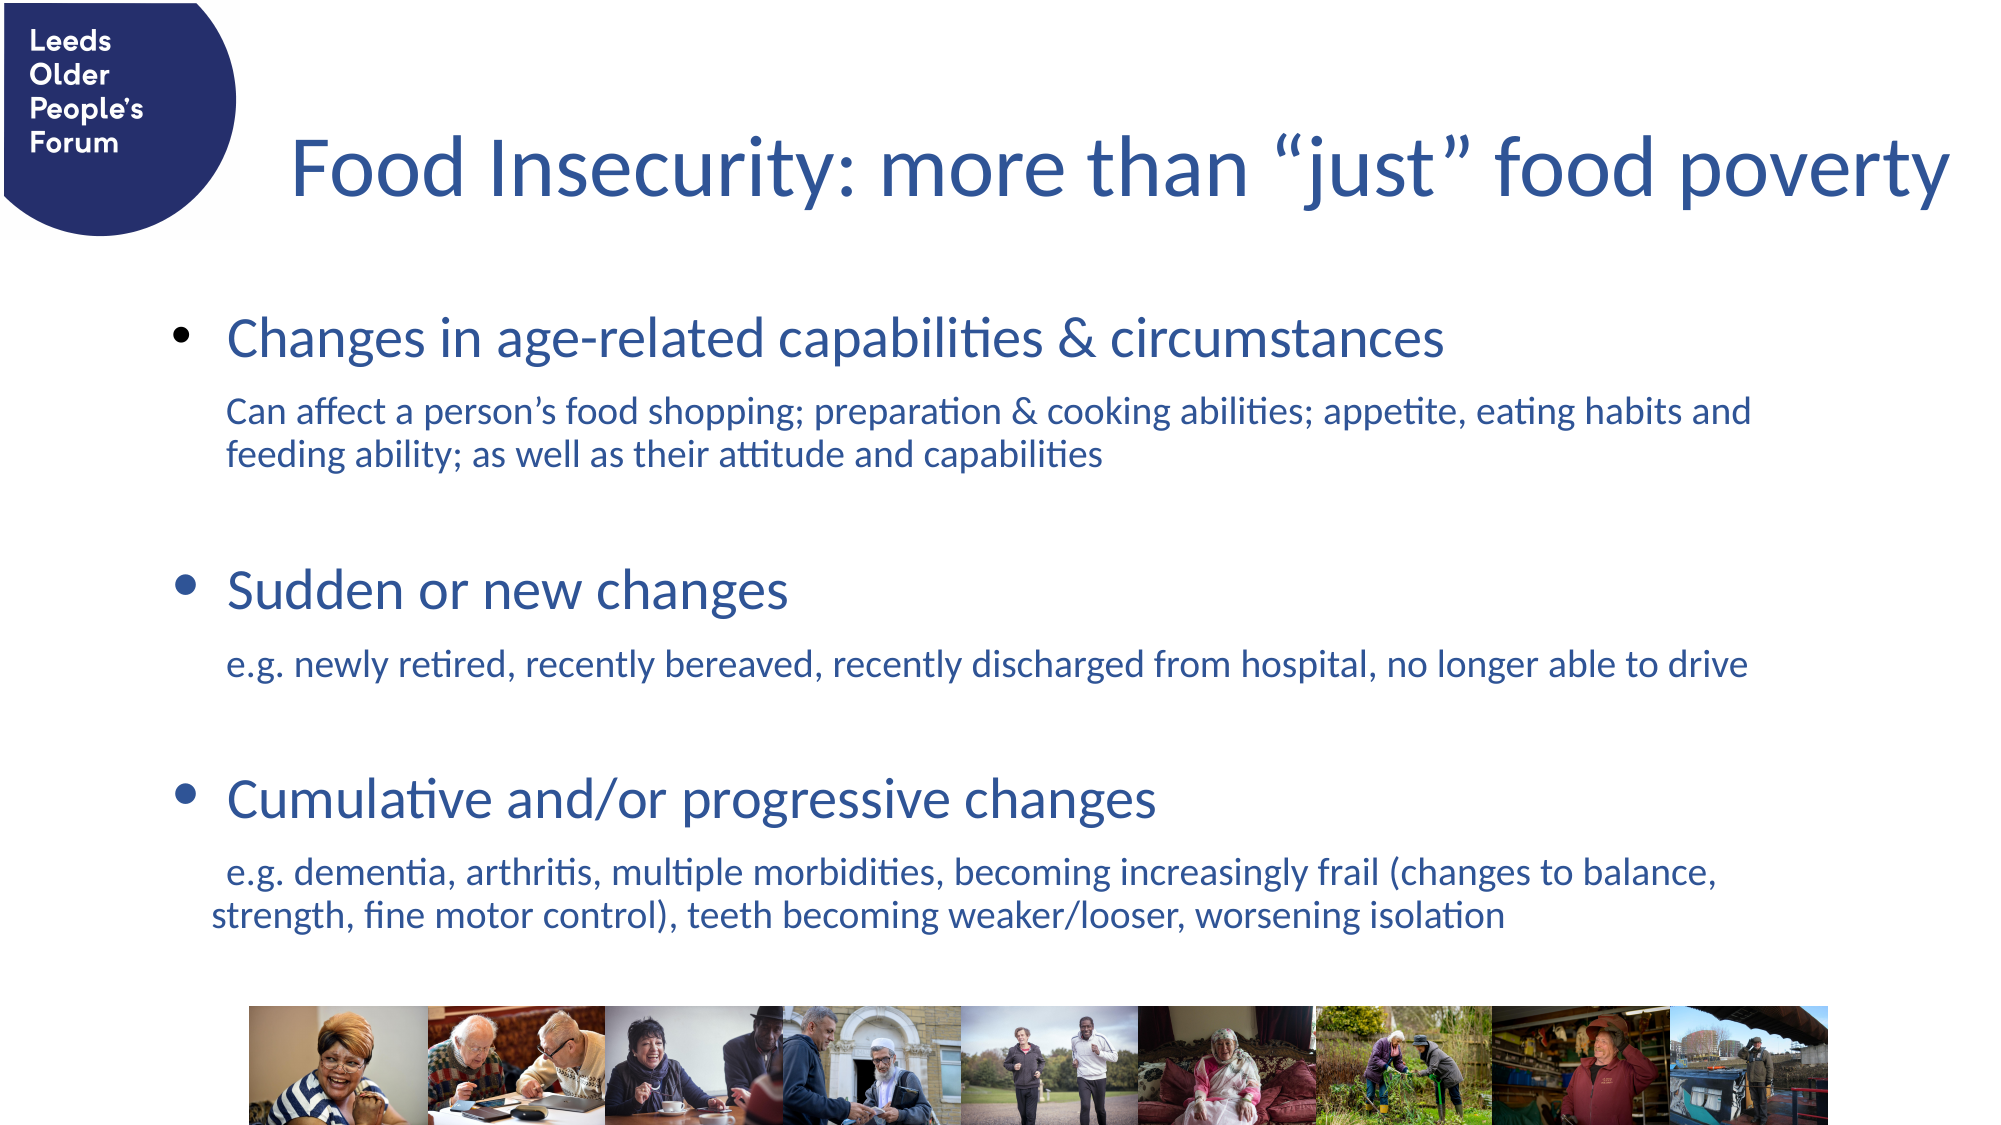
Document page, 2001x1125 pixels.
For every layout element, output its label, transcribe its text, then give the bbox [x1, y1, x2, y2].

list Changes in age-related capabilities & circumstances Can affect a person’s food shopping; preparation & cooking abilities; appetite, eating habits and feeding ability; as well as their attitude and capabilities Sudden or new changes e.g. newly retired, recently bereaved, recently discharged from hospital, no longer able to drive Cumulative and/or progressive changes e.g. dementia, arthritis, multiple morbidities, becoming increasingly frail (changes to balance, strength, fine motor control), teeth becoming weaker/looser, worsening isolation [137, 299, 1863, 1014]
picture [0, 0, 240, 240]
title Food Insecurity: more than “just” food poverty [275, 59, 2000, 278]
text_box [249, 1006, 1828, 1125]
